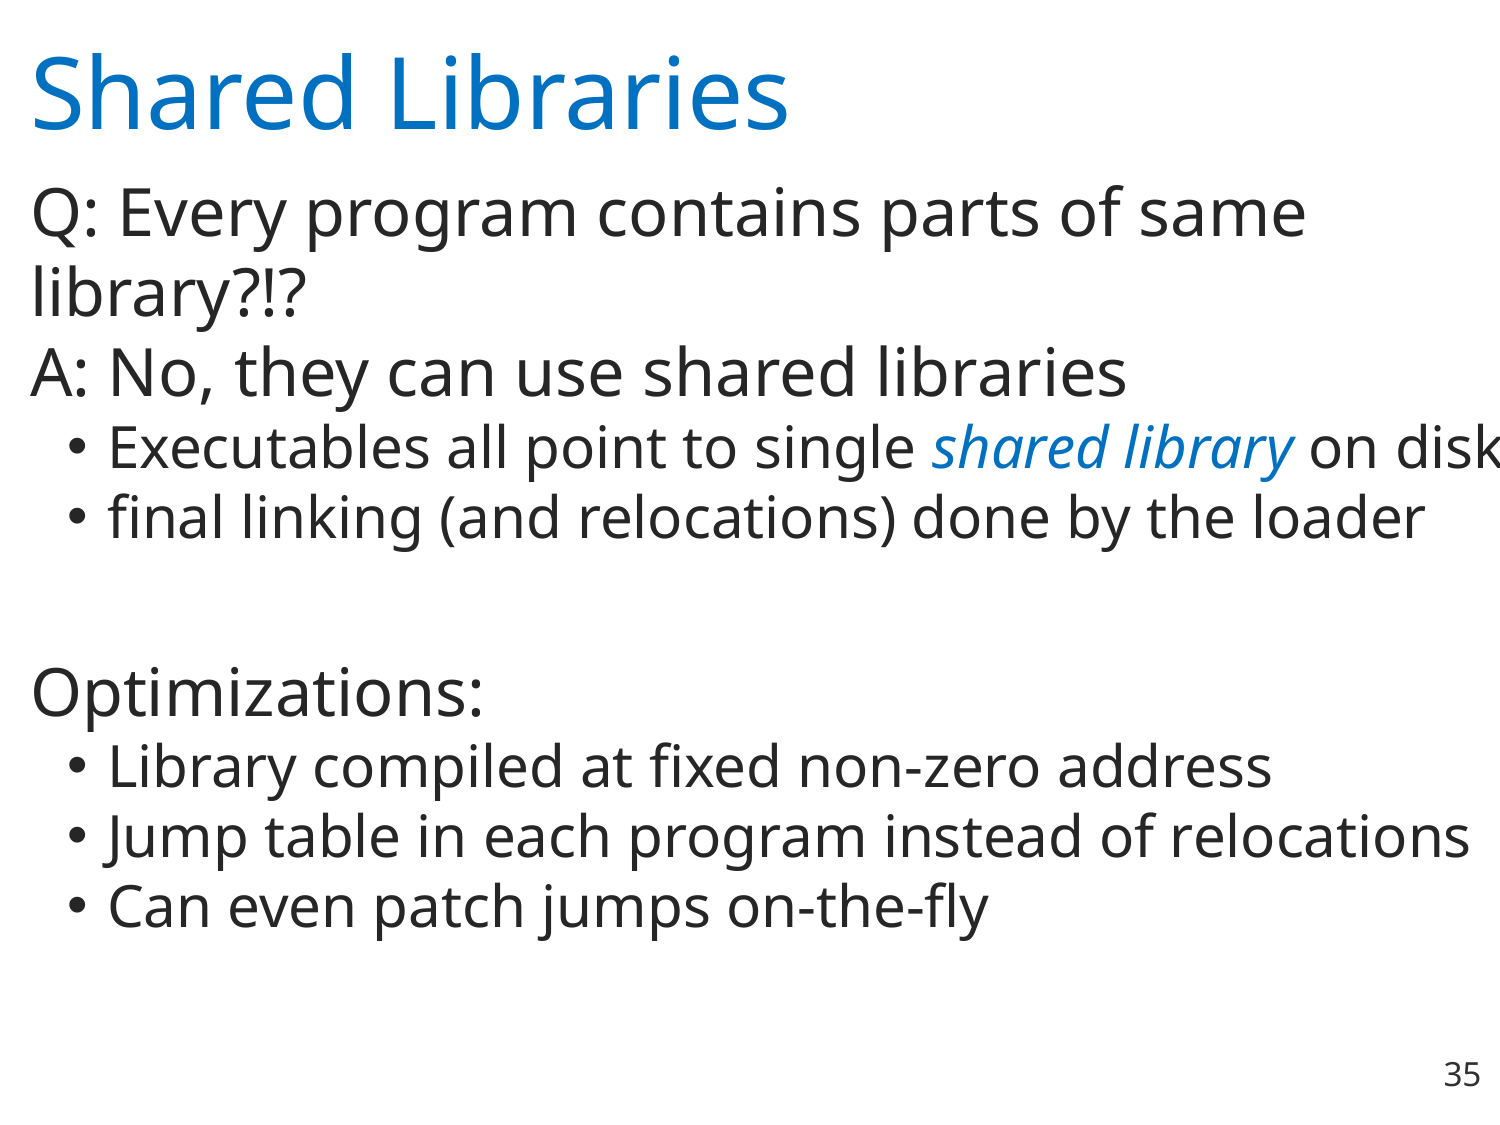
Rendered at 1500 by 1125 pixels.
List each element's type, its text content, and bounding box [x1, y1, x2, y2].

title Shared Libraries [15, 16, 1485, 162]
list Q: Every program contains parts of same library?!? A: No, they can use shared libraries Executables all point to single shared library on disk final linking (and relocations) done by the loader Optimizations: Library compiled at fixed non-zero address Jump table in each program instead of relocations Can even patch jumps on-the-fly [15, 162, 1500, 1105]
slide_number 35 [1425, 1025, 1500, 1125]
